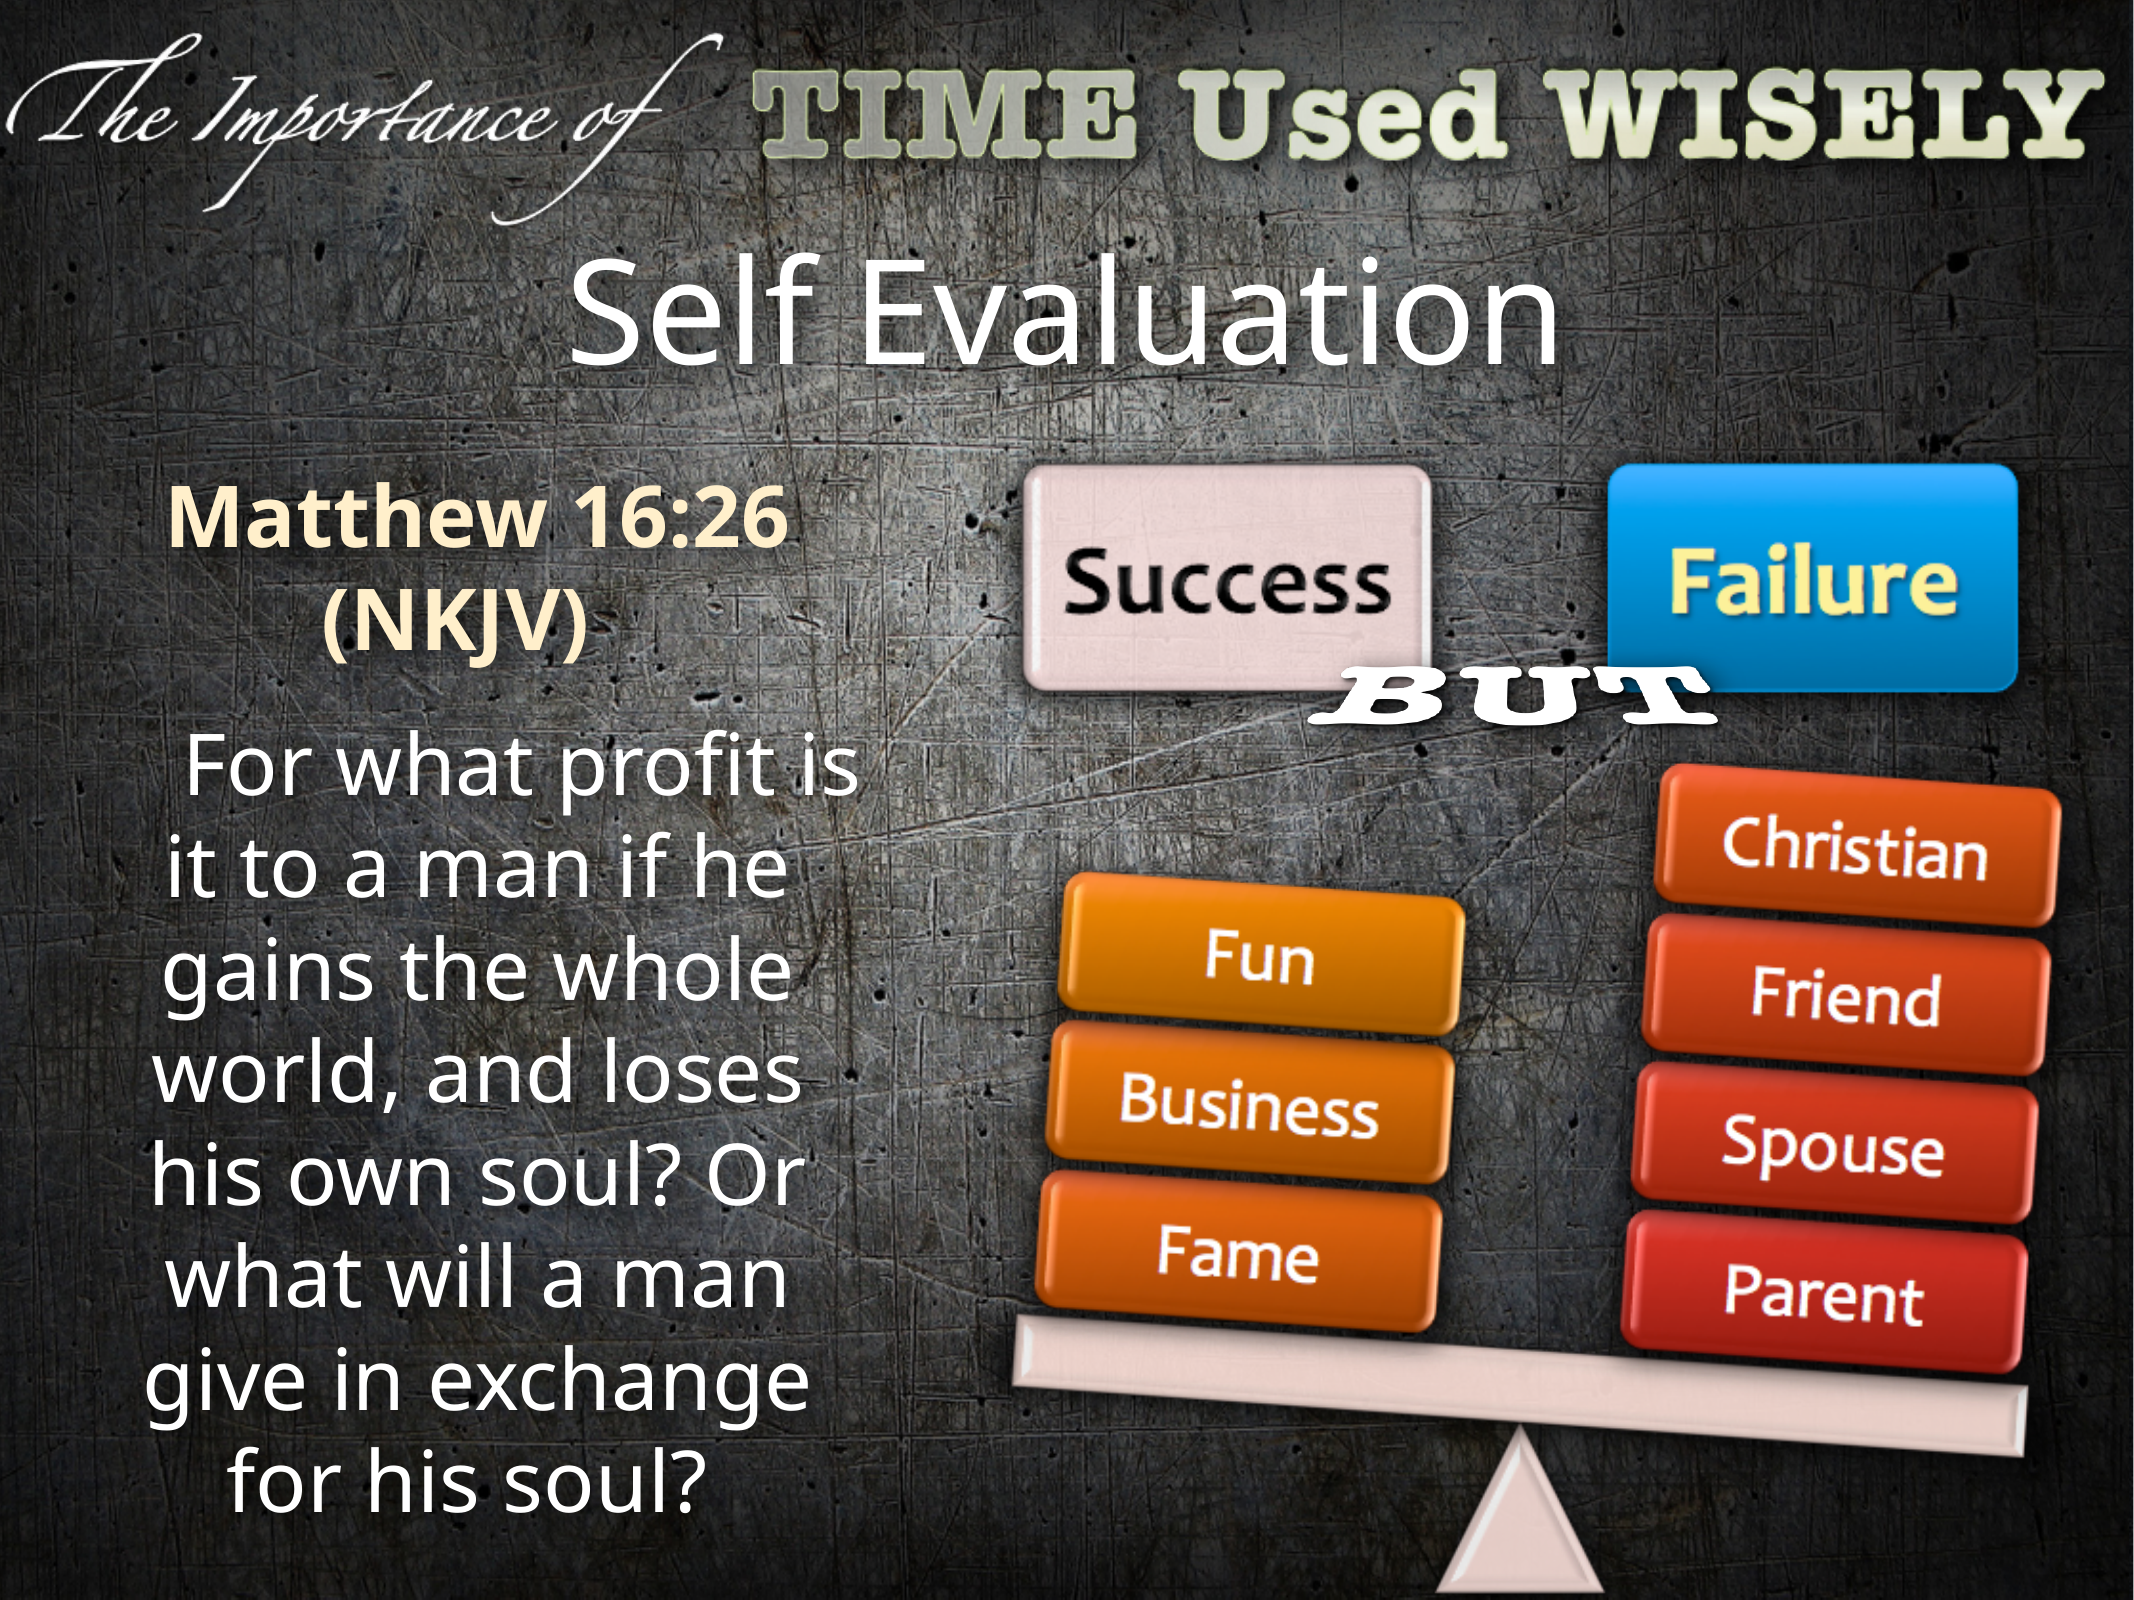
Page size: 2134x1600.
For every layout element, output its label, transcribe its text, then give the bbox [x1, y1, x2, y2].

text_box Matthew 16:26 (NKJV) For what profit is it to a man if he gains the whole world, and loses his own soul? Or what will a man give in exchange for his soul? [81, 462, 765, 1515]
picture [0, 0, 2134, 1600]
text_box Self Evaluation [104, 221, 2028, 405]
